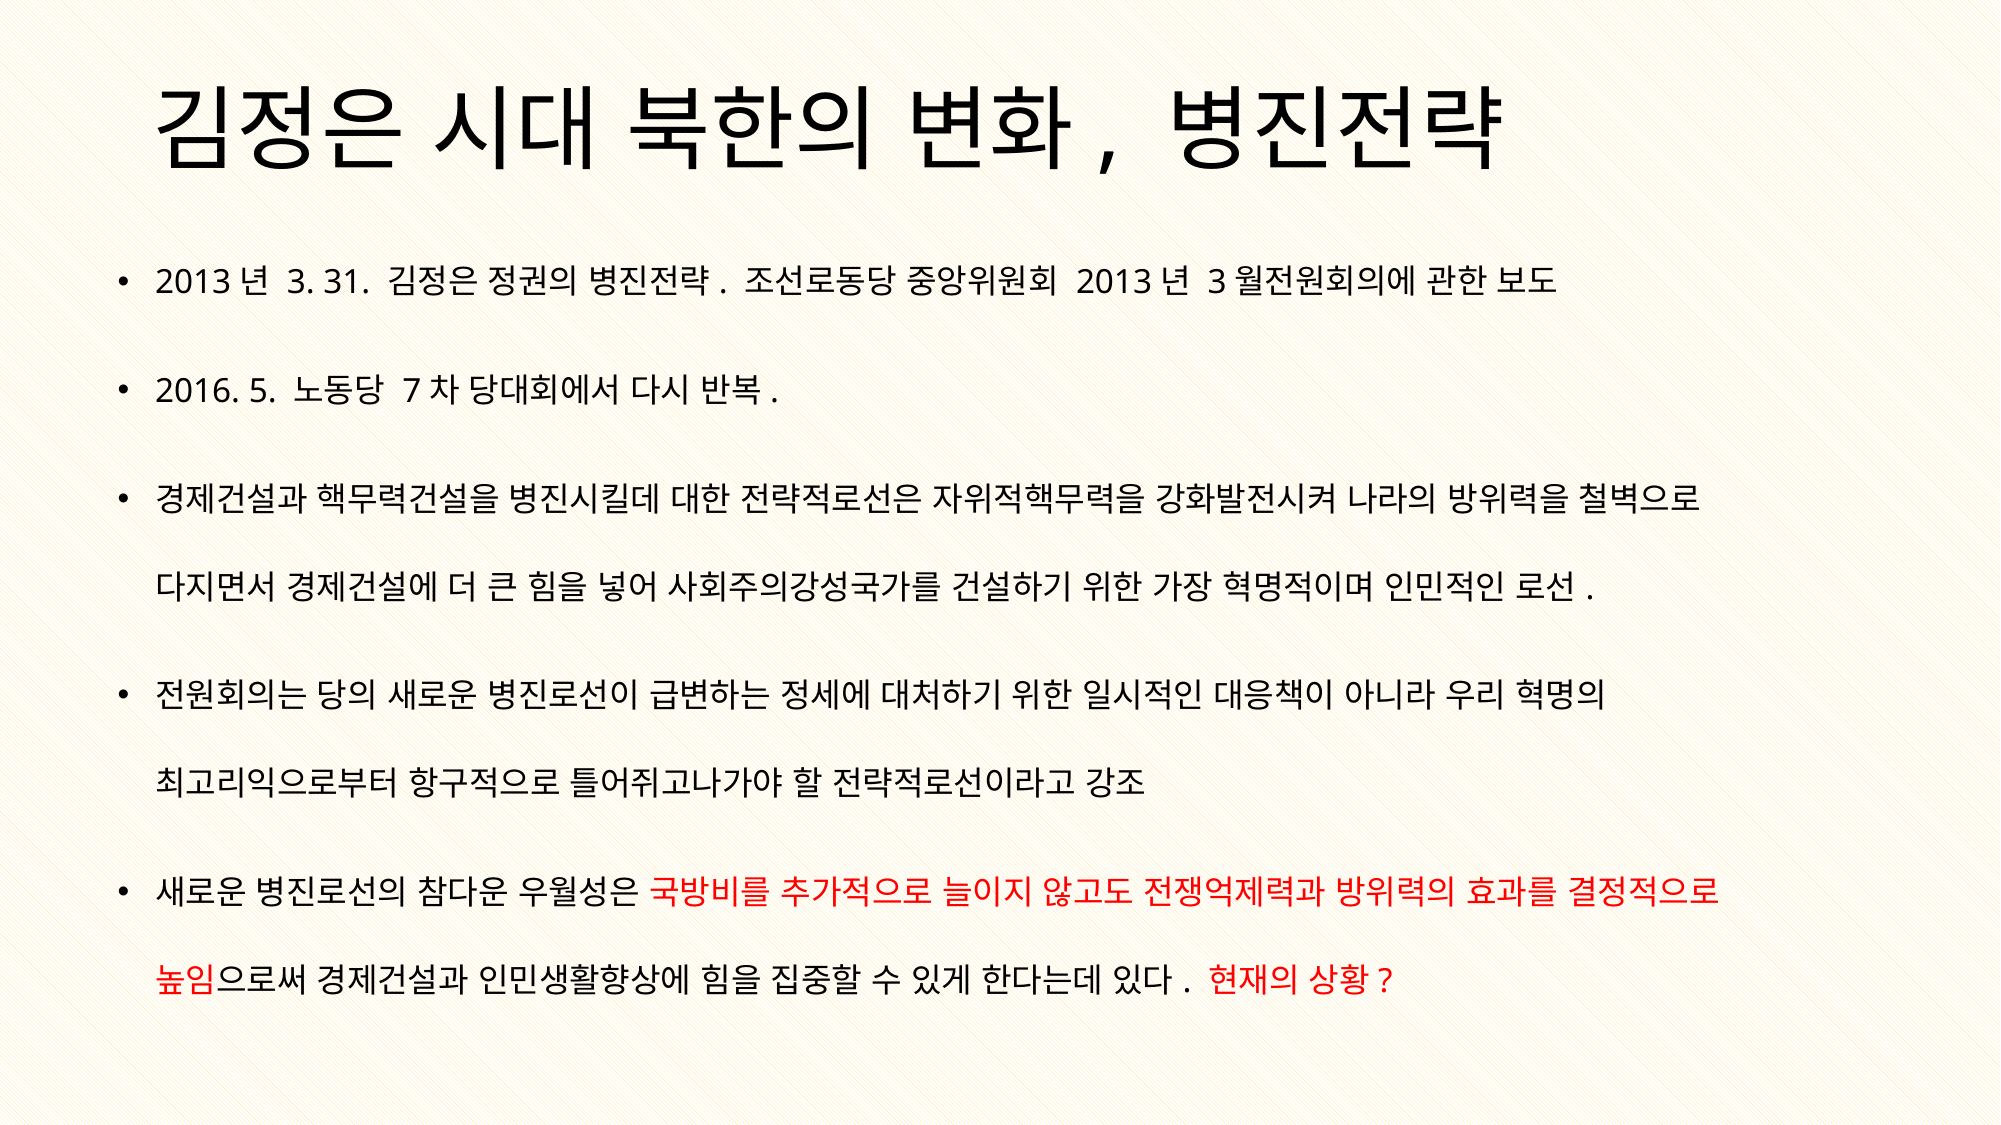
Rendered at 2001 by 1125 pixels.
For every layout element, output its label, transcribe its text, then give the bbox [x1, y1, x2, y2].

title 김정은 시대 북한의 변화, 병진전략 [137, 59, 1863, 206]
list 2013년 3. 31. 김정은 정권의 병진전략. 조선로동당 중앙위원회 2013년 3월전원회의에 관한 보도 2016. 5. 노동당 7차 당대회에서 다시 반복. 경제건설과 핵무력건설을 병진시킬데 대한 전략적로선은 자위적핵무력을 강화발전시켜 나라의 방위력을 철벽으로 다지면서 경제건설에 더 큰 힘을 넣어 사회주의강성국가를 건설하기 위한 가장 혁명적이며 인민적인 로선. 전원회의는 당의 새로운 병진로선이 급변하는 정세에 대처하기 위한 일시적인 대응책이 아니라 우리 혁명의 최고리익으로부터 항구적으로 틀어쥐고나가야 할 전략적로선이라고 강조 새로운 병진로선의 참다운 우월성은 국방비를 추가적으로 늘이지 않고도 전쟁억제력과 방위력의 효과를 결정적으로 높임으로써 경제건설과 인민생활향상에 힘을 집중할 수 있게 한다는데 있다. 현재의 상황? [102, 205, 1796, 825]
